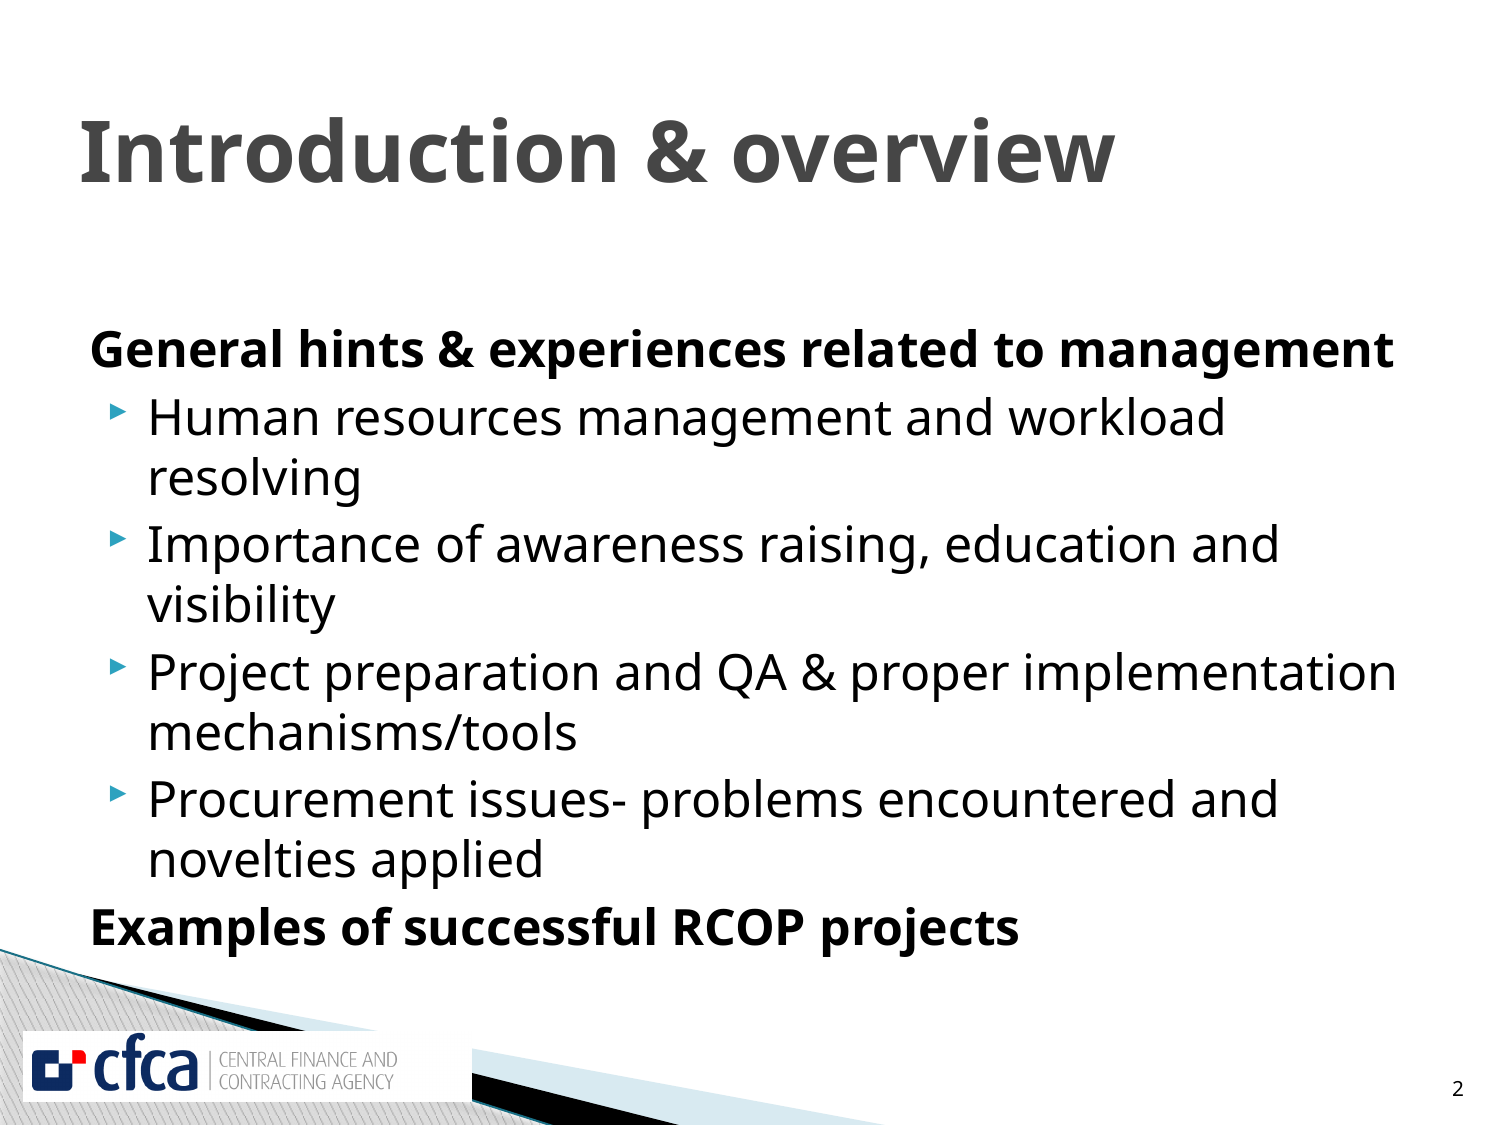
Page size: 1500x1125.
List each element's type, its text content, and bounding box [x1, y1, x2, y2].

picture [23, 1031, 472, 1102]
title Introduction & overview [64, 54, 1415, 243]
list General hints & experiences related to management Human resources management and workload resolving Importance of awareness raising, education and visibility Project preparation and QA & proper implementation mechanisms/tools Procurement issues- problems encountered and novelties applied Examples of successful RCOP projects [75, 243, 1425, 986]
slide_number 2 [1418, 1051, 1479, 1112]
